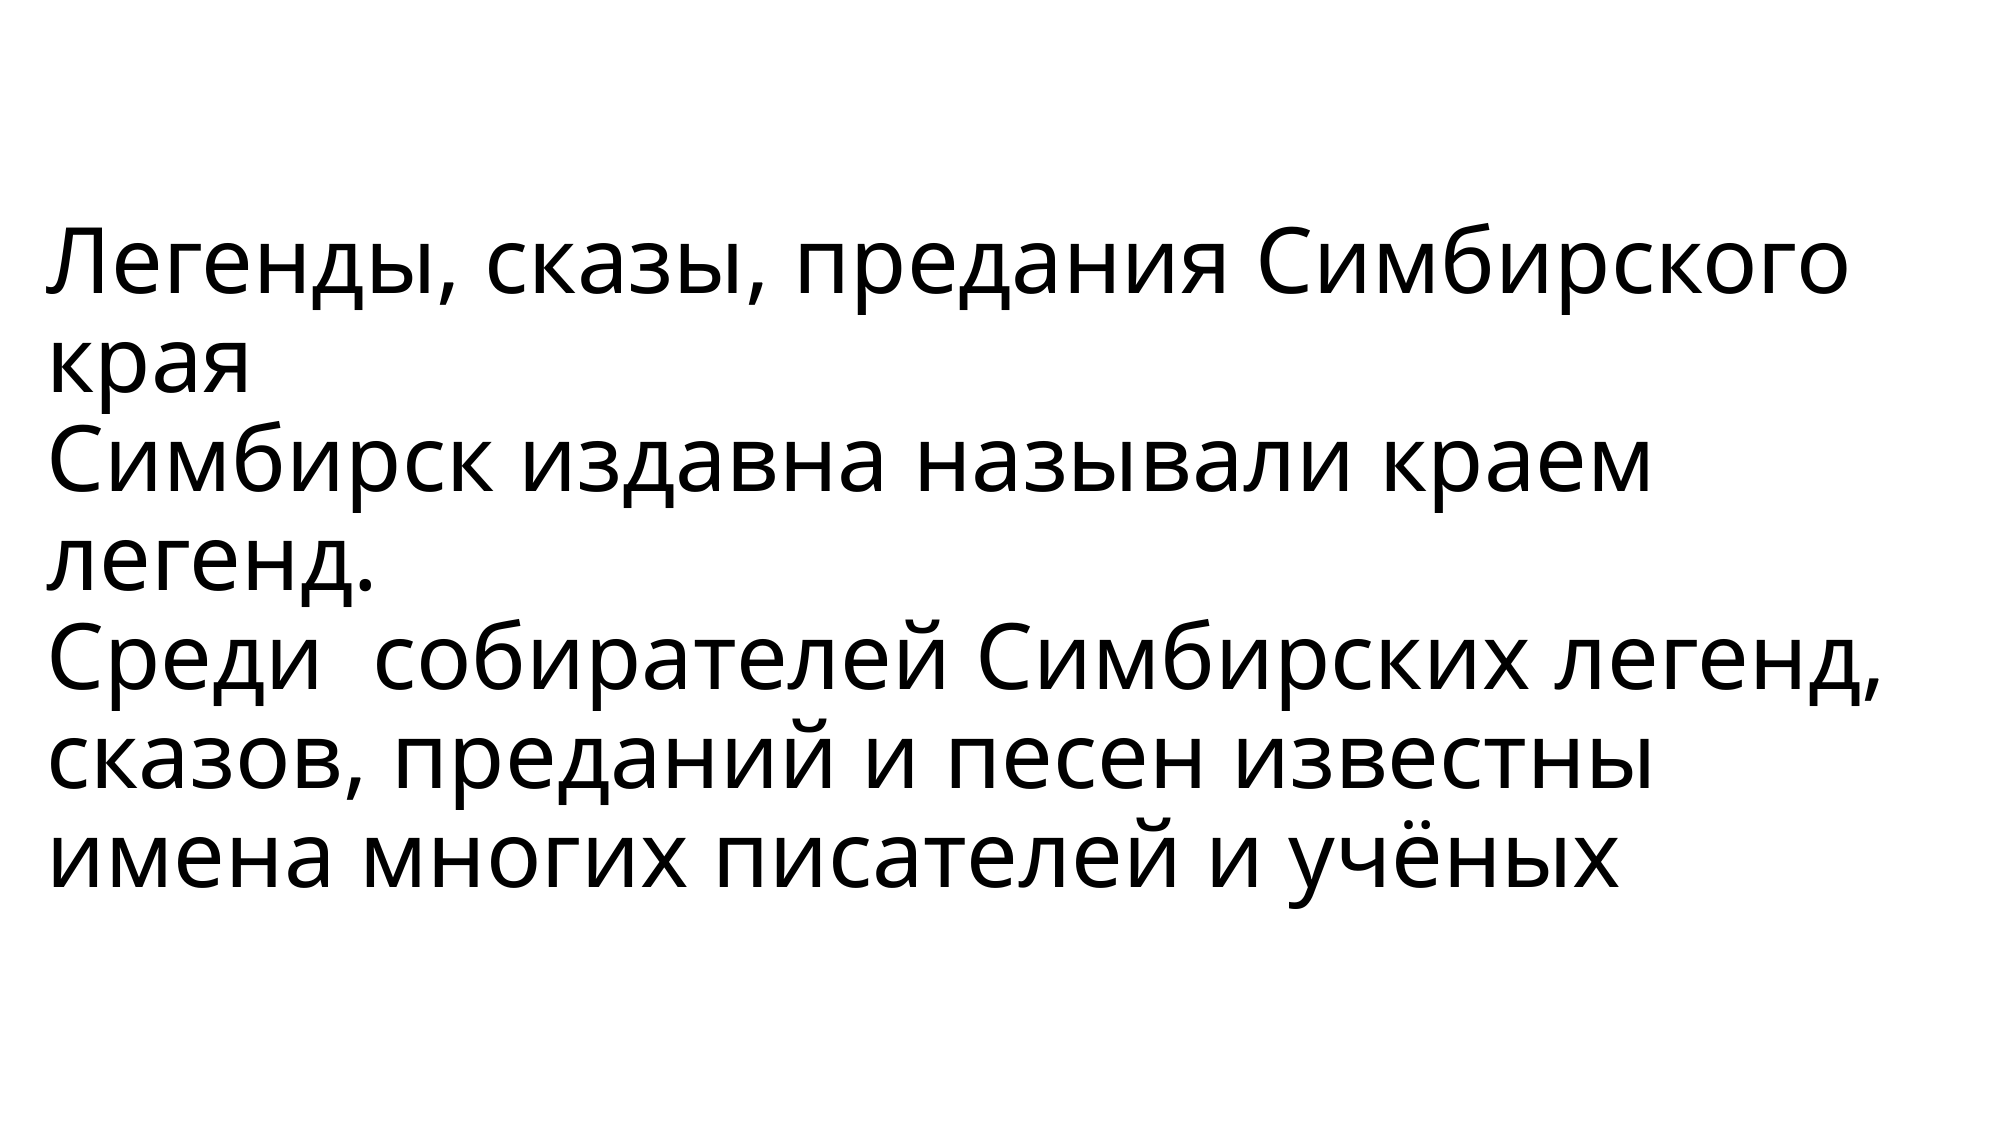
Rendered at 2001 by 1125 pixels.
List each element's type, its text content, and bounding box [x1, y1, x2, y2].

title Легенды, сказы, предания Симбирского края Симбирск издавна называли краем легенд. Среди собирателей Симбирских легенд, сказов, преданий и песен известны имена многих писателей и учёных [31, 22, 1980, 1100]
